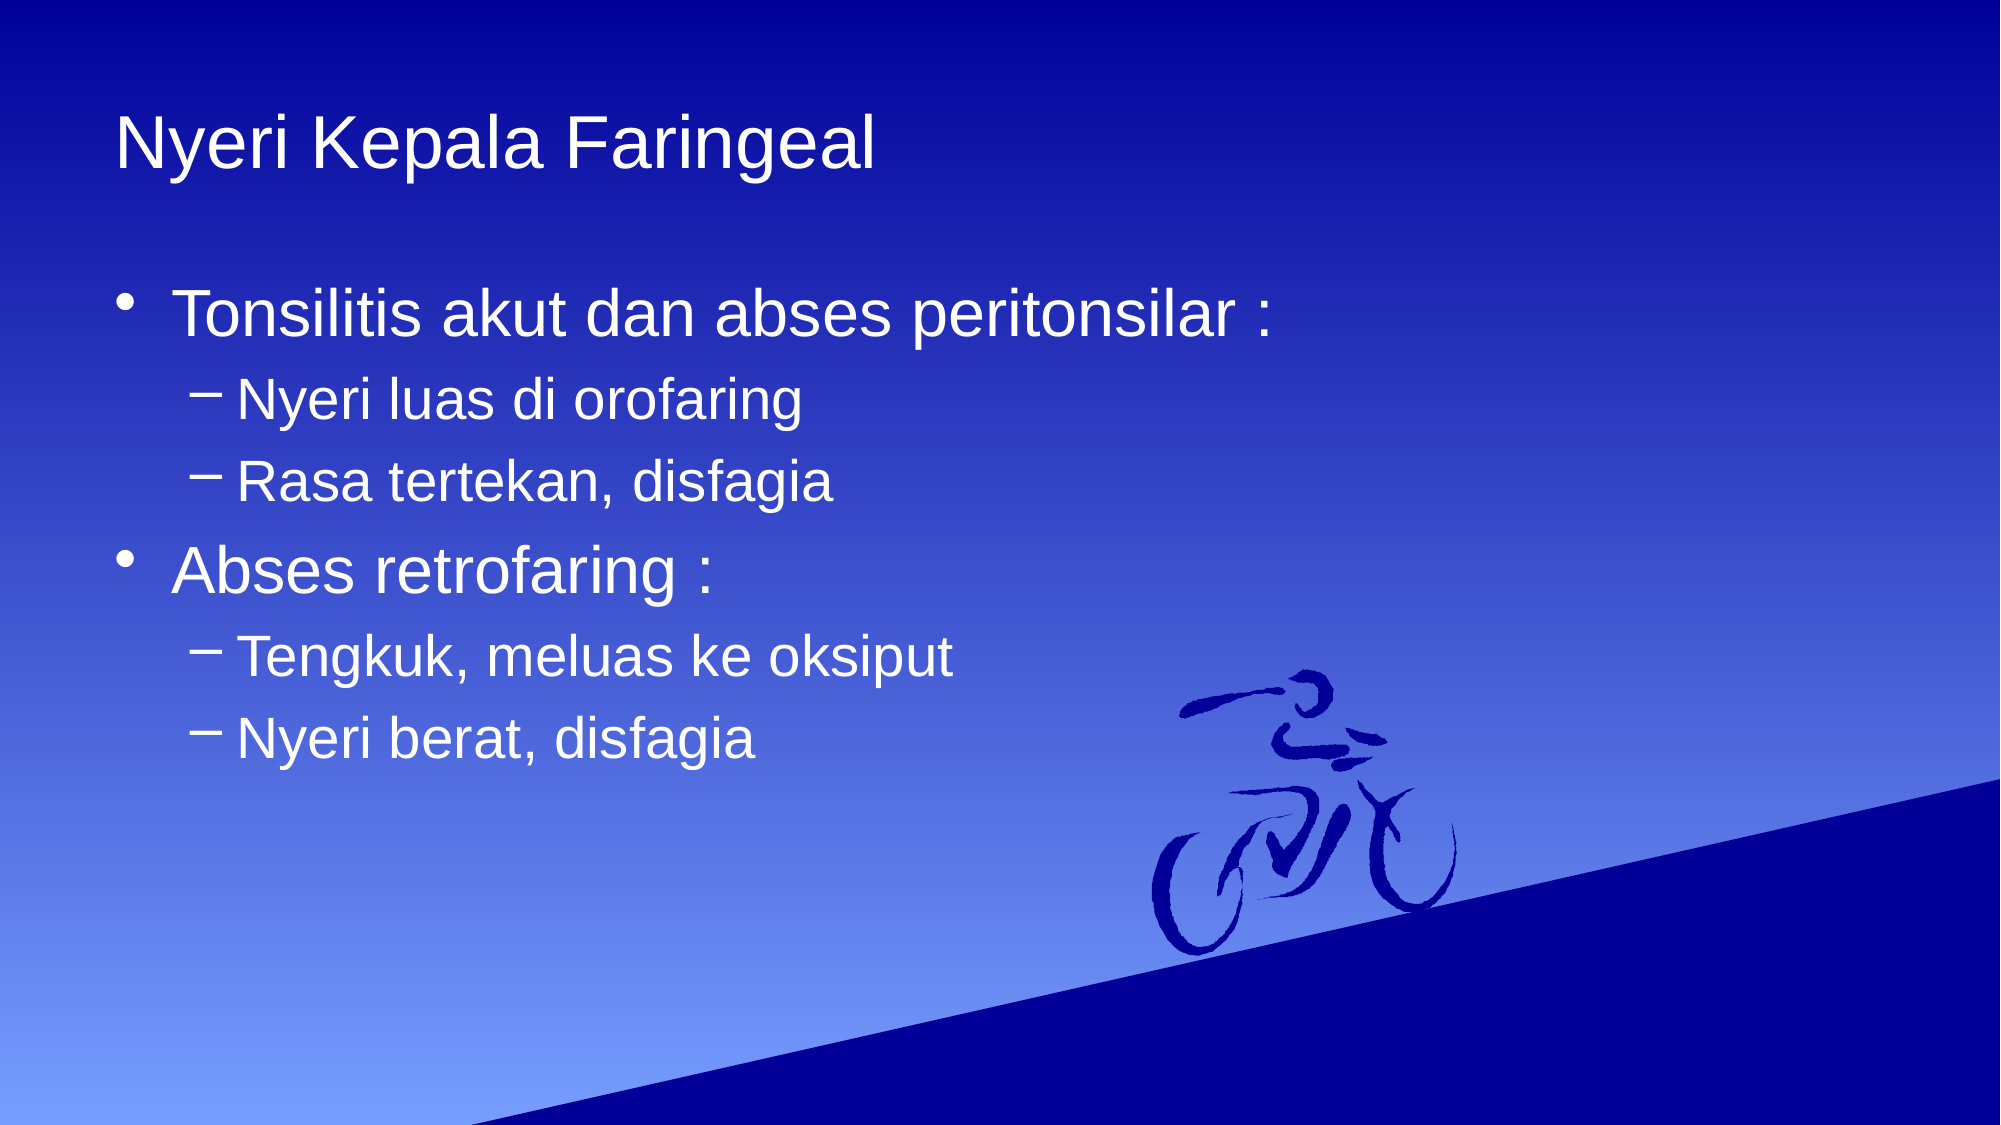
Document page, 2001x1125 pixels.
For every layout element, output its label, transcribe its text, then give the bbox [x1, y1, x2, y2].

list Tonsilitis akut dan abses peritonsilar : Nyeri luas di orofaring Rasa tertekan, disfagia Abses retrofaring : Tengkuk, meluas ke oksiput Nyeri berat, disfagia [99, 262, 1673, 1006]
title Nyeri Kepala Faringeal [99, 44, 1901, 233]
